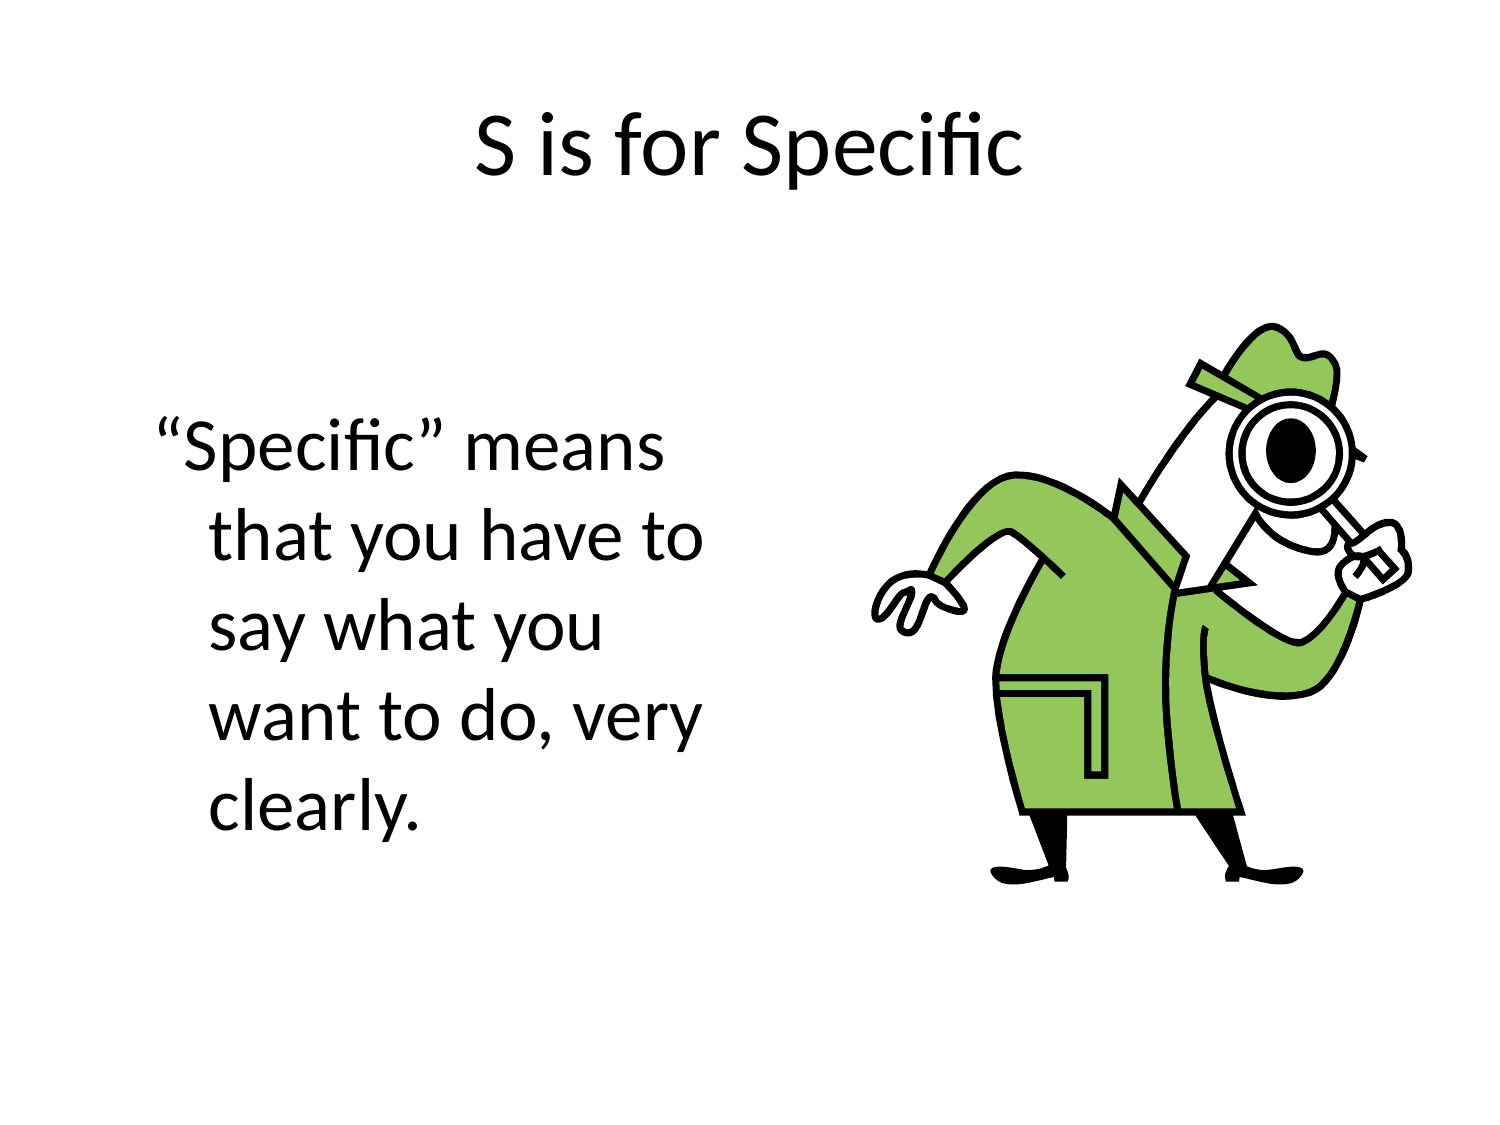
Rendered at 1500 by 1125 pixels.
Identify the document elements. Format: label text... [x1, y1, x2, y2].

list “Specific” means that you have to say what you want to do, very clearly. [137, 387, 747, 999]
picture [867, 314, 1414, 888]
title S is for Specific [75, 45, 1425, 233]
